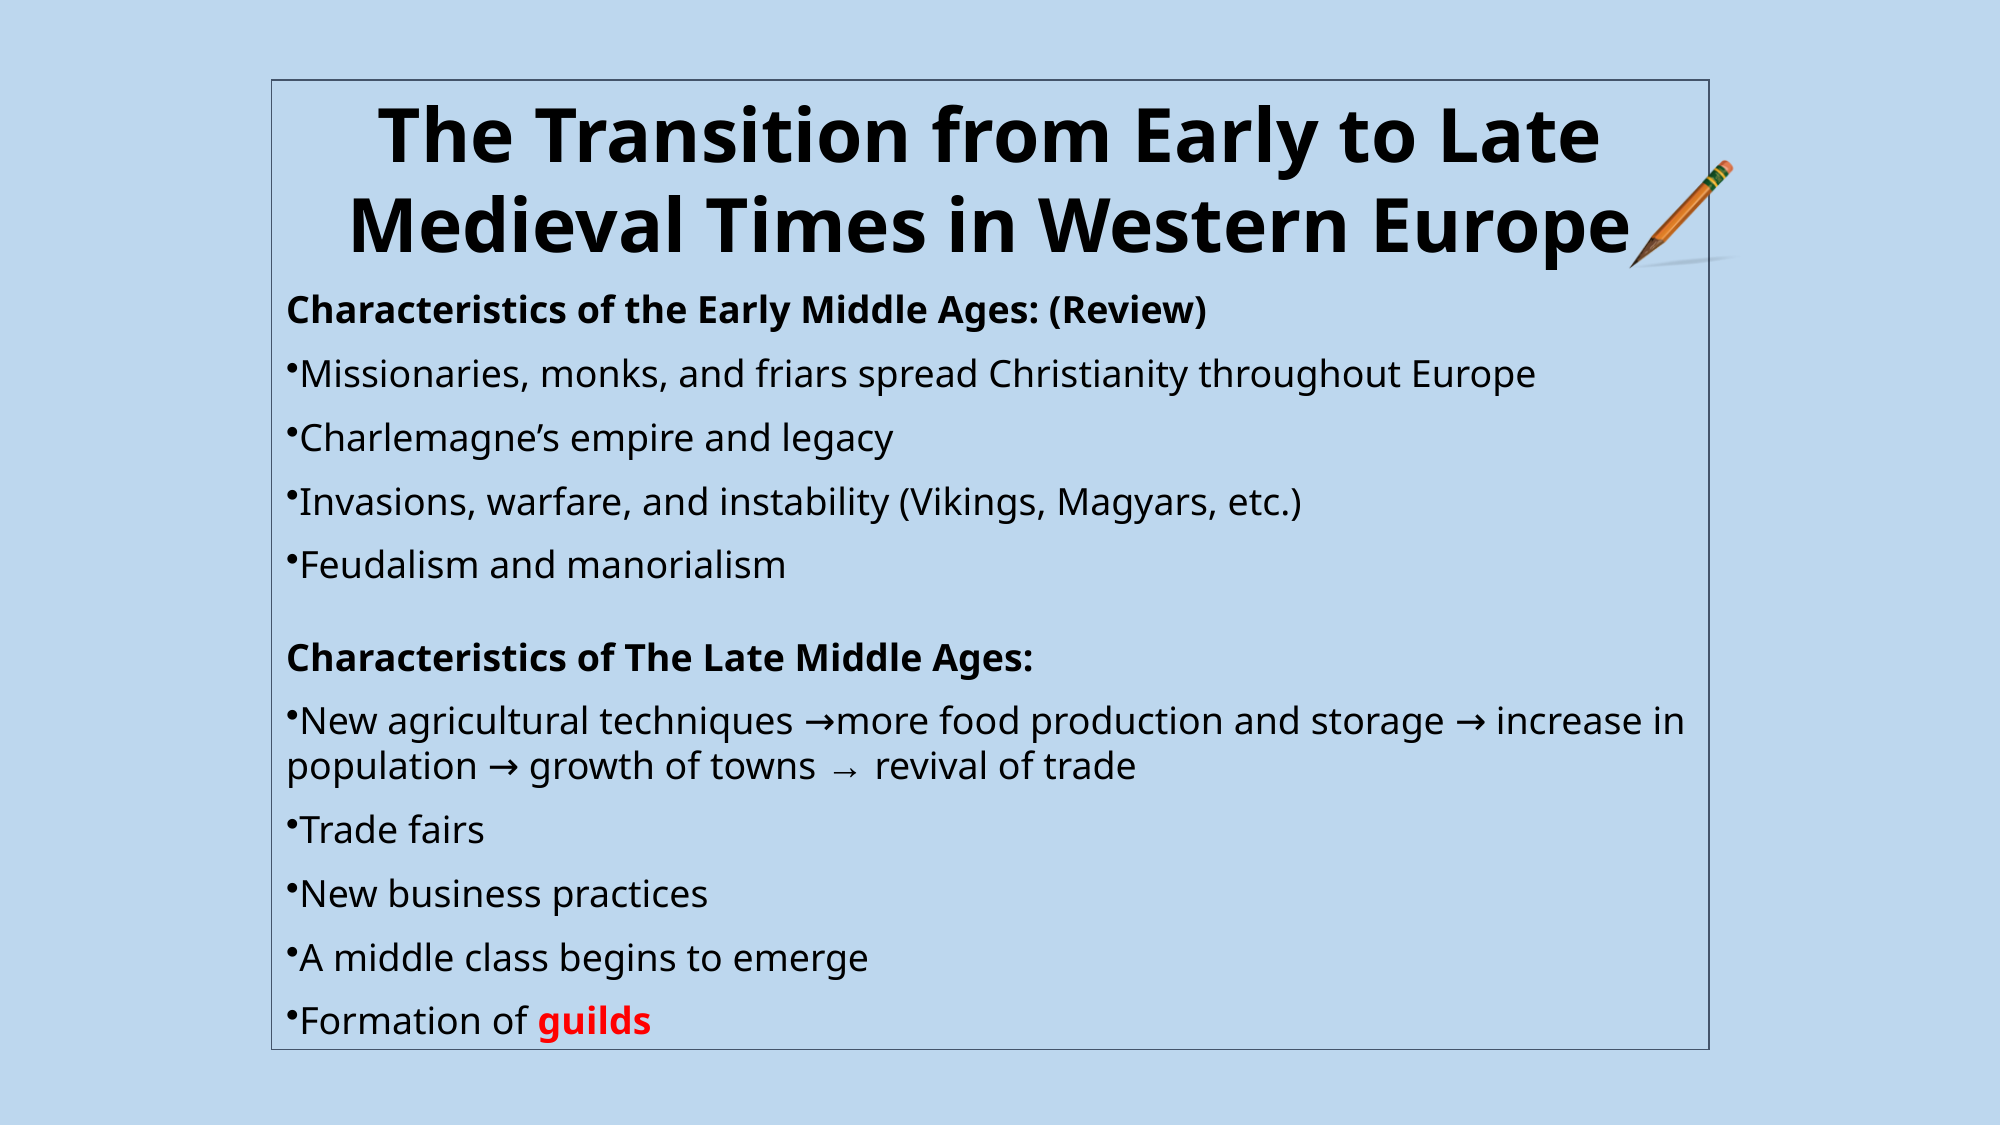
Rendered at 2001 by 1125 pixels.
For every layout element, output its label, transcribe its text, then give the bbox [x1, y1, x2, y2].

text_box The Transition from Early to Late Medieval Times in Western Europe Characteristics of the Early Middle Ages: (Review) Missionaries, monks, and friars spread Christianity throughout Europe Charlemagne’s empire and legacy Invasions, warfare, and instability (Vikings, Magyars, etc.) Feudalism and manorialism Characteristics of The Late Middle Ages: New agricultural techniques →more food production and storage → increase in population → growth of towns → revival of trade Trade fairs New business practices A middle class begins to emerge Formation of guilds [271, 80, 1709, 1050]
picture [1608, 139, 1760, 290]
